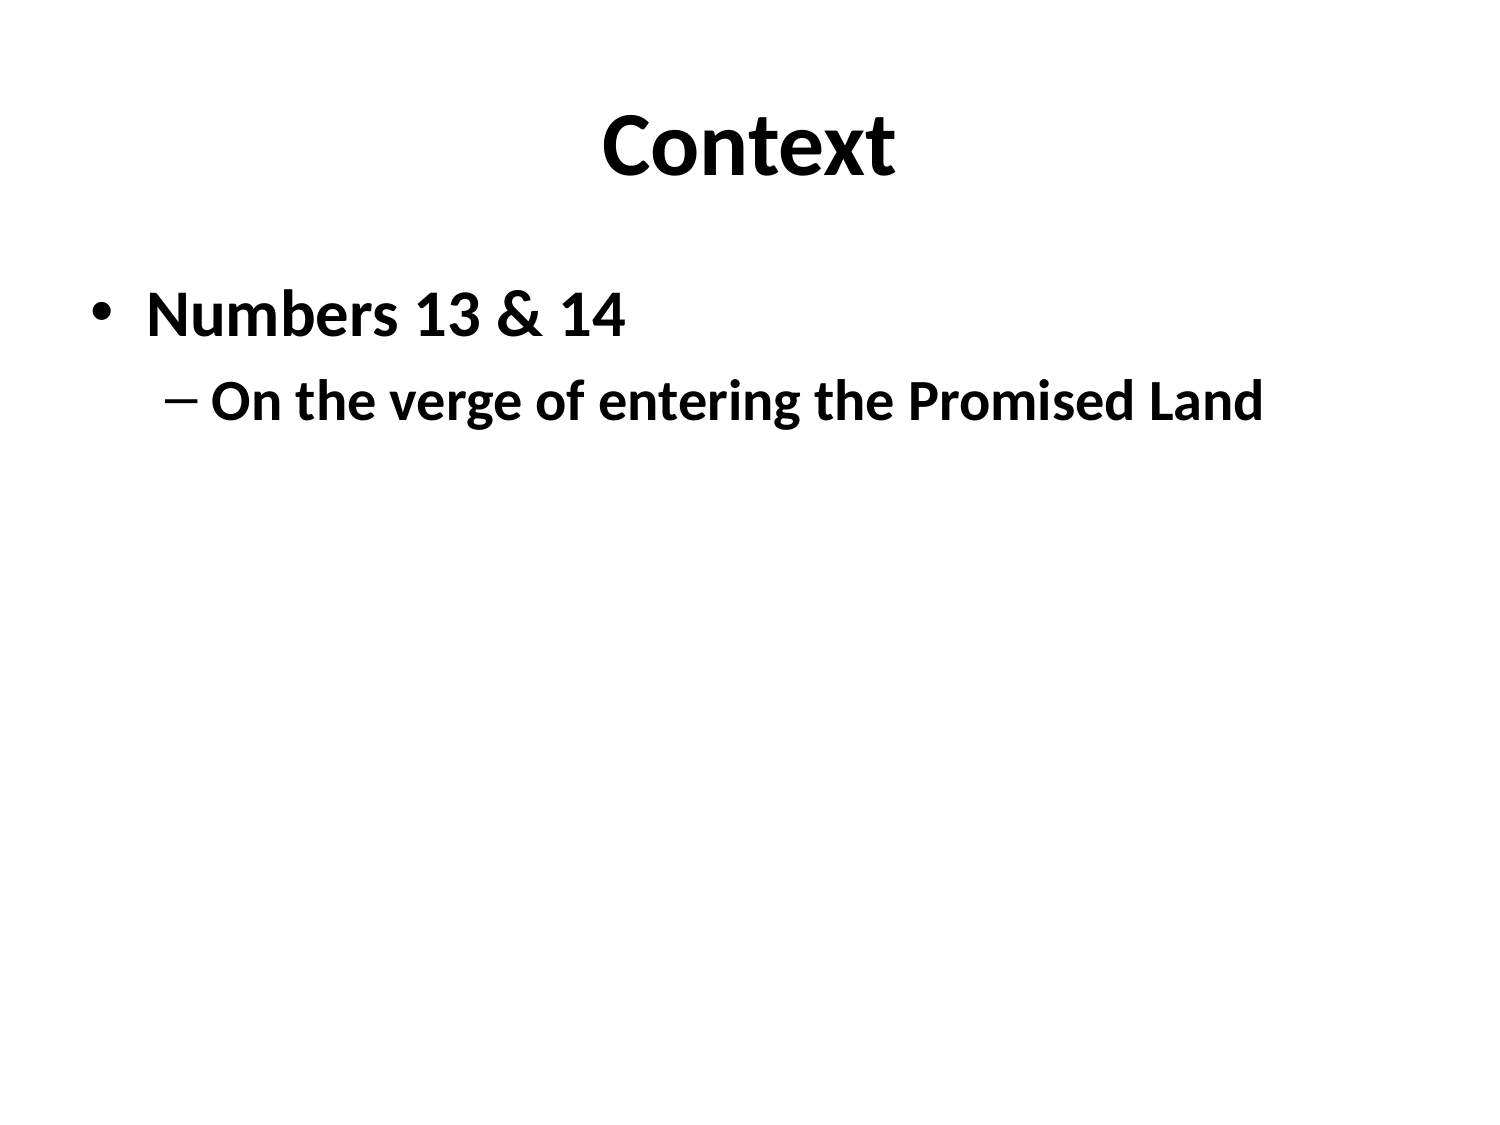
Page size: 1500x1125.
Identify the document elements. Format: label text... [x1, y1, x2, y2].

list Numbers 13 & 14 On the verge of entering the Promised Land [75, 262, 1425, 1100]
title Context [75, 45, 1425, 233]
